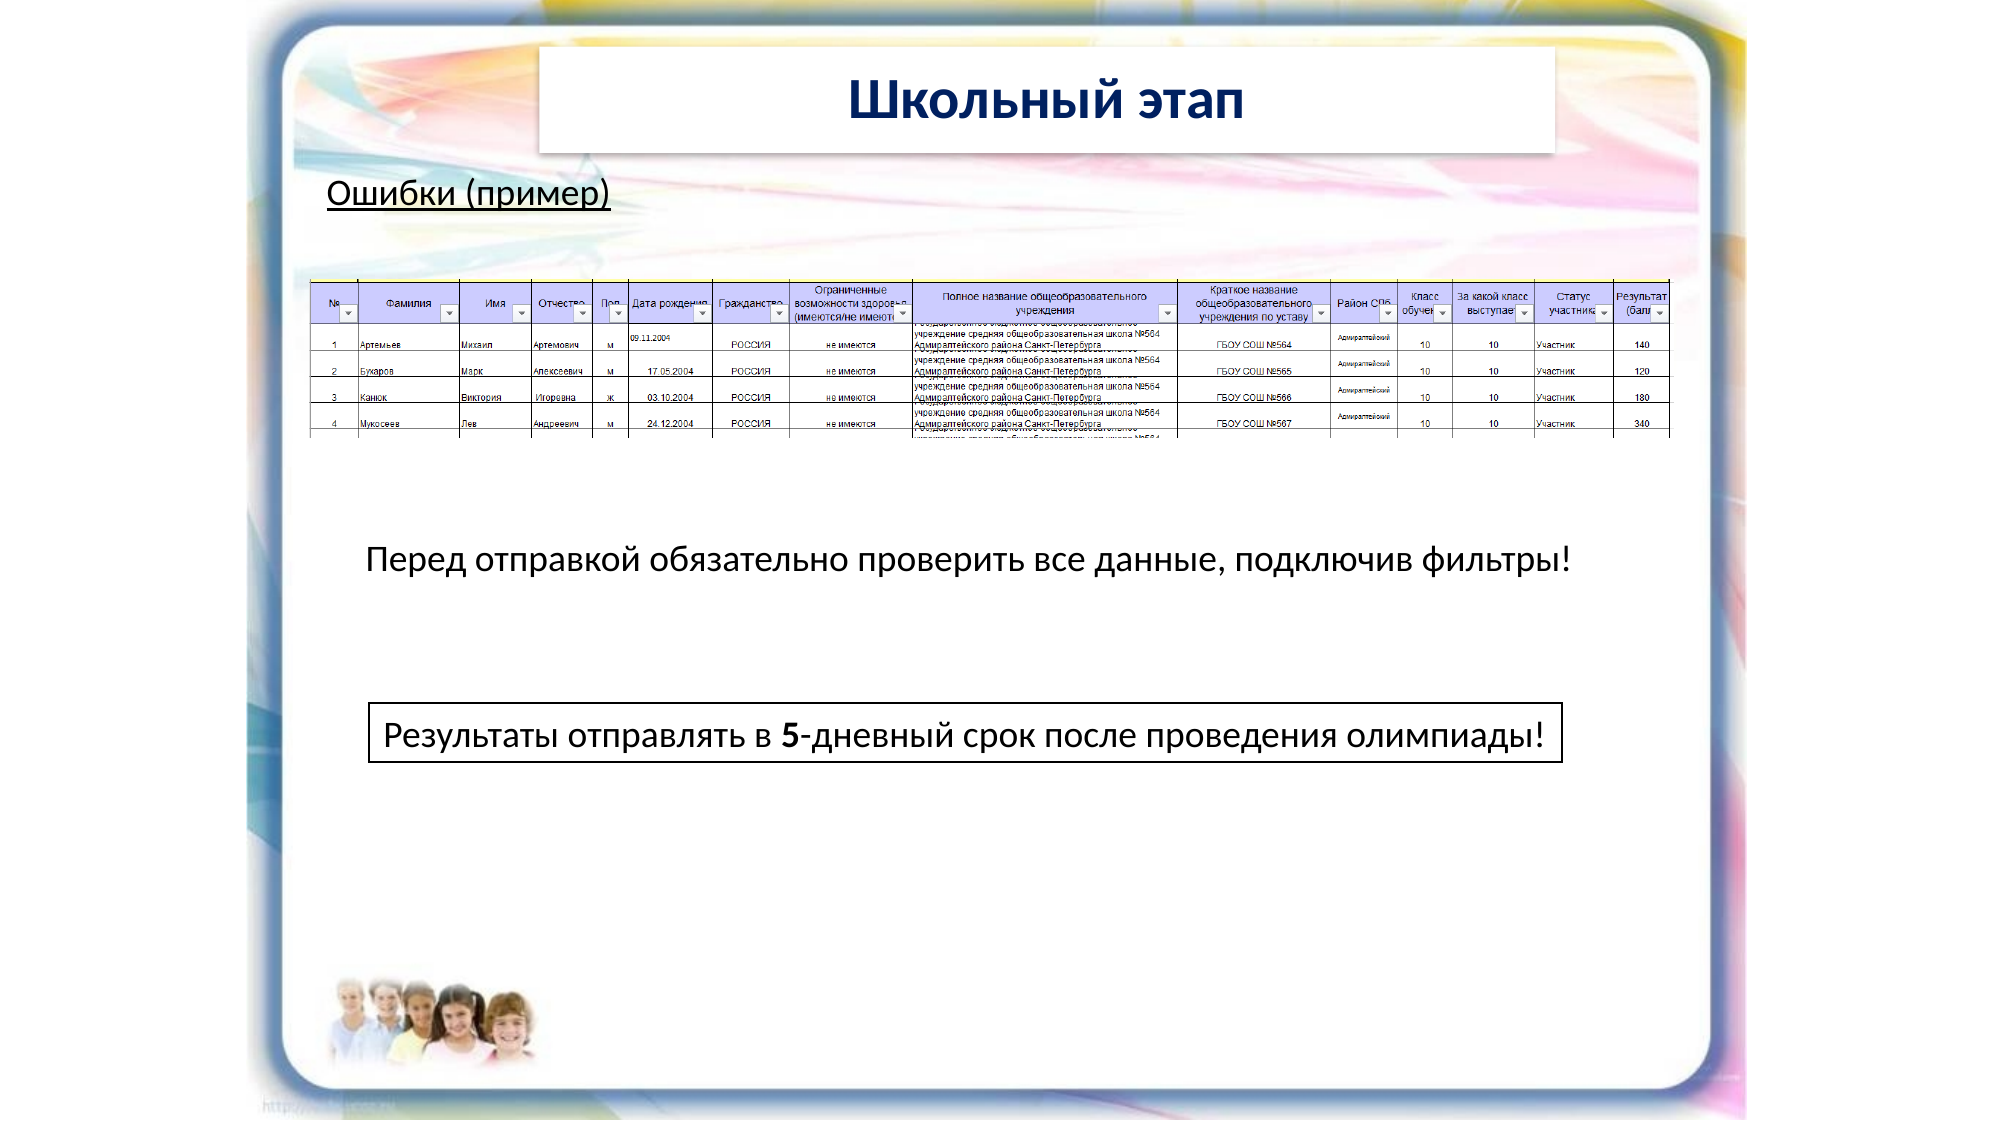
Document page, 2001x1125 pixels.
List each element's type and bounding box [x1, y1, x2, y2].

picture [246, 0, 1747, 1120]
